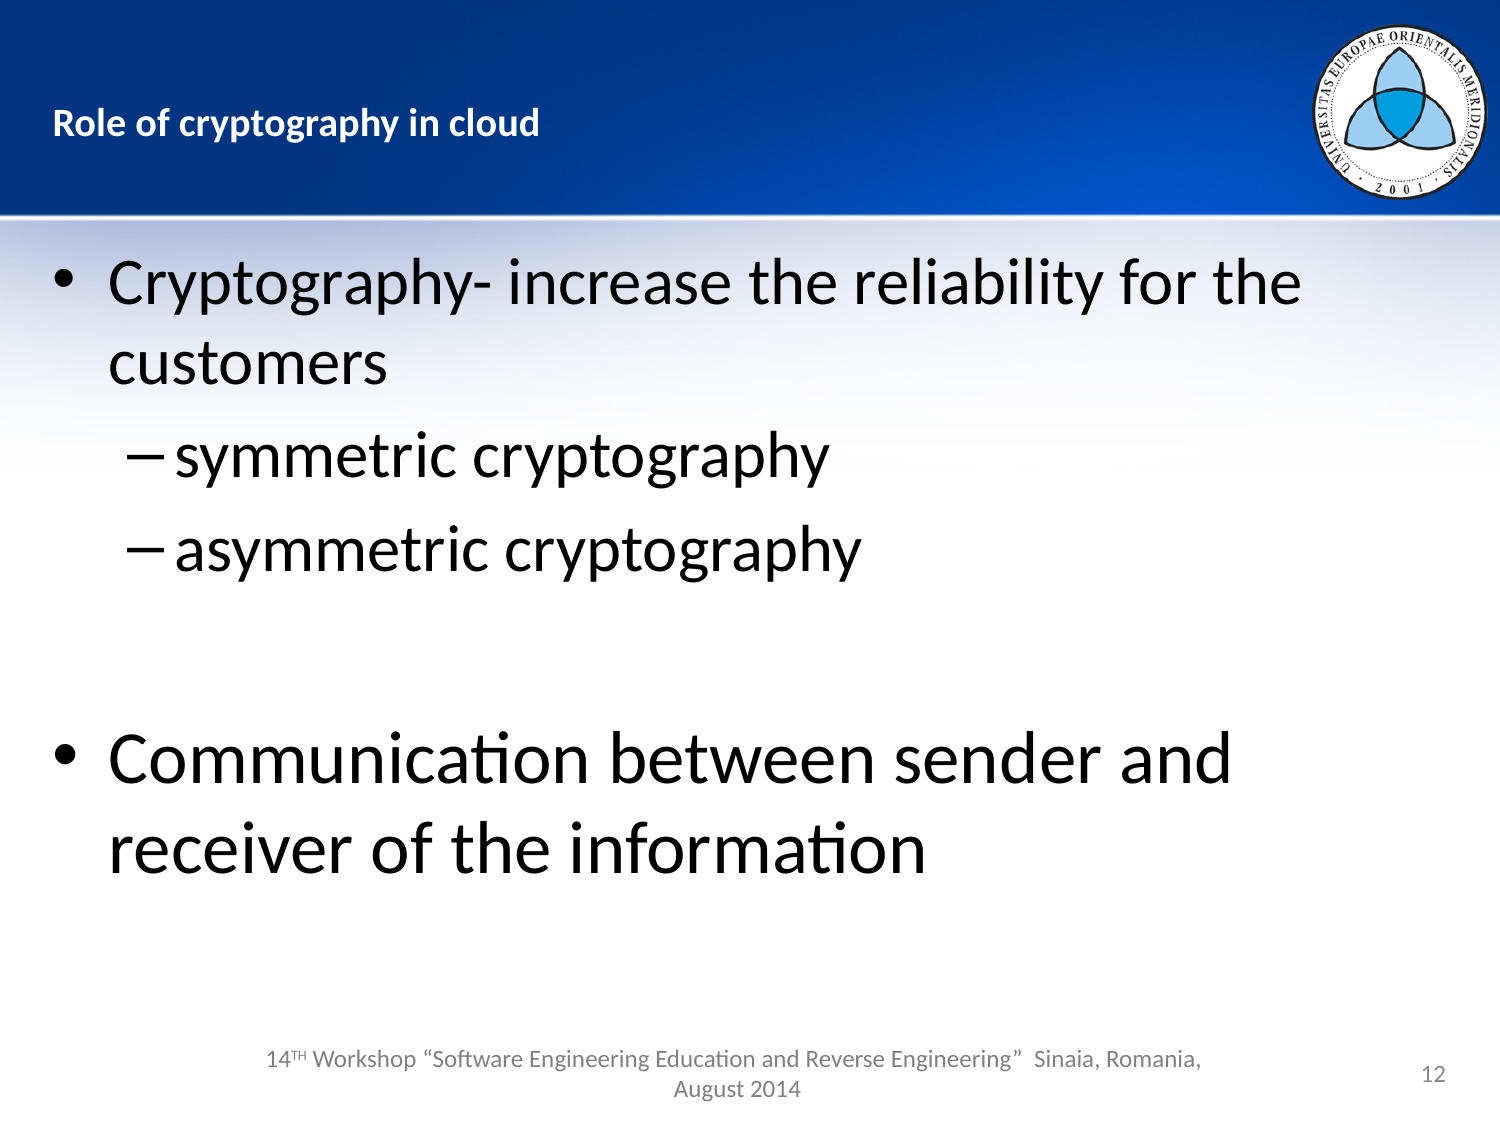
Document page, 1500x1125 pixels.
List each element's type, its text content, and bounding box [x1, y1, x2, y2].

list Cryptography- increase the reliability for the customers symmetric cryptography asymmetric cryptography Communication between sender and receiver of the information [37, 229, 1463, 1031]
picture [0, 0, 1500, 1125]
title Role of cryptography in cloud [37, 87, 1500, 213]
footer 14TH Workshop “Software Engineering Education and Reverse Engineering” Sinaia, Romania, August 2014 [12, 1042, 1463, 1103]
